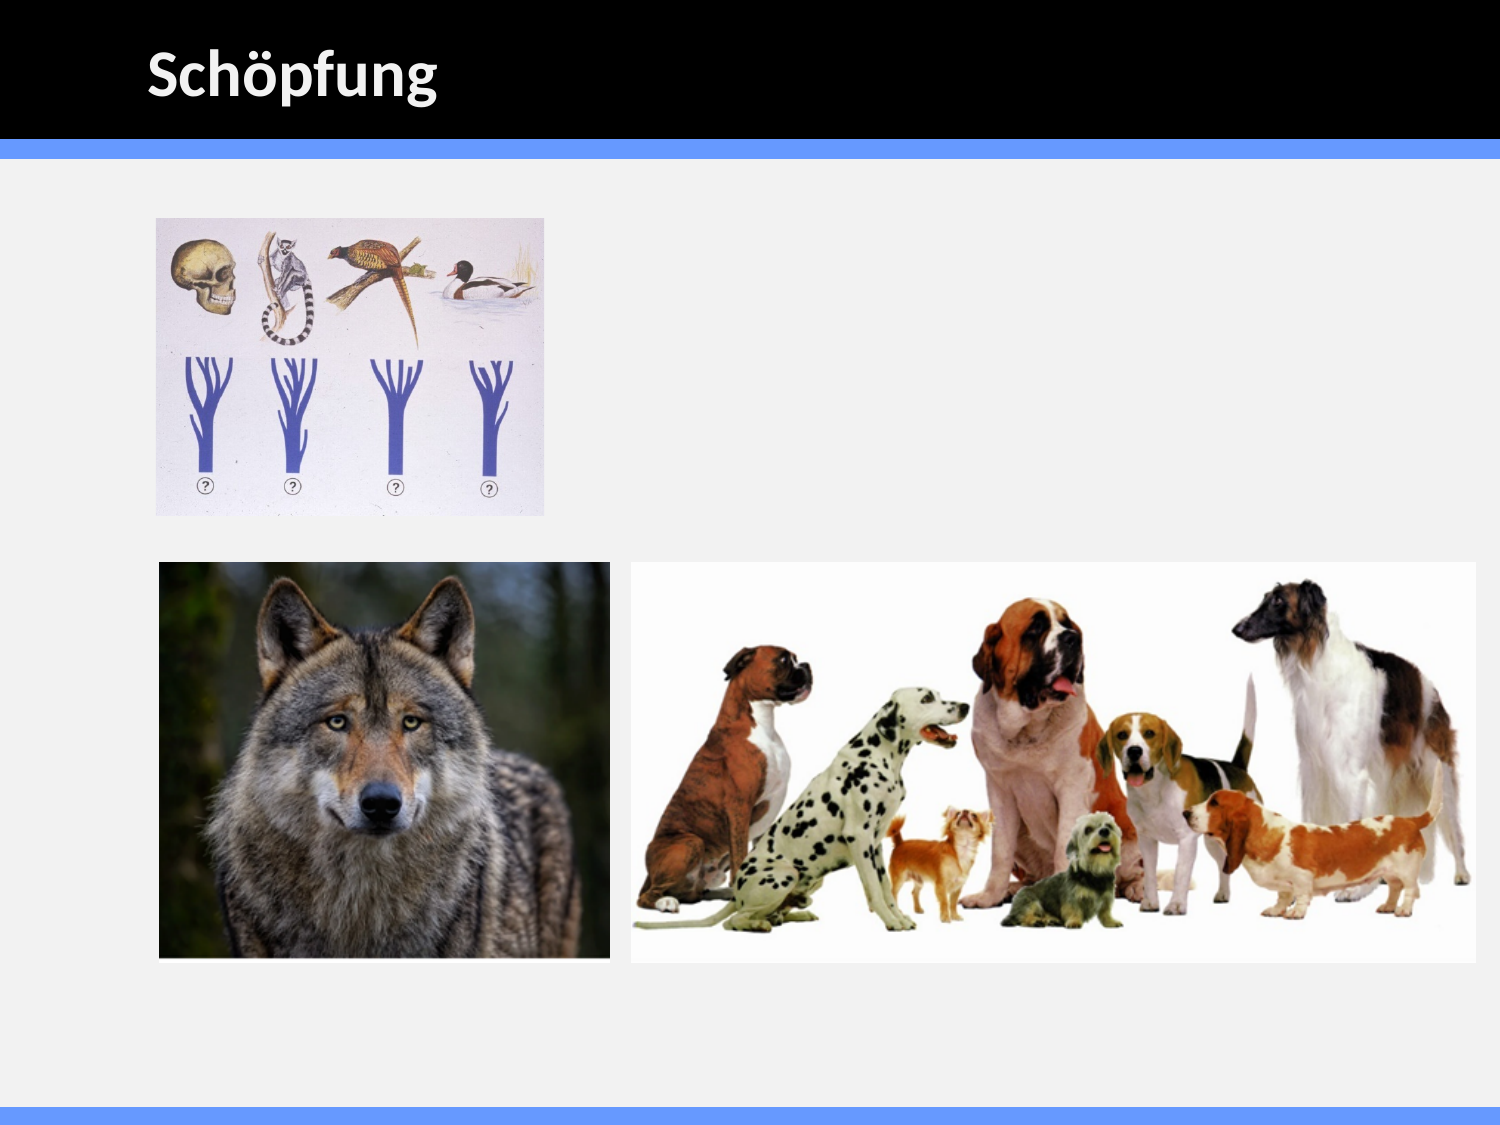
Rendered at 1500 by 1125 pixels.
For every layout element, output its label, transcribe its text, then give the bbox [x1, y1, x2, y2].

picture [155, 218, 545, 516]
picture [631, 562, 1476, 964]
text_box Schöpfung [132, 22, 1326, 117]
picture [158, 562, 610, 964]
